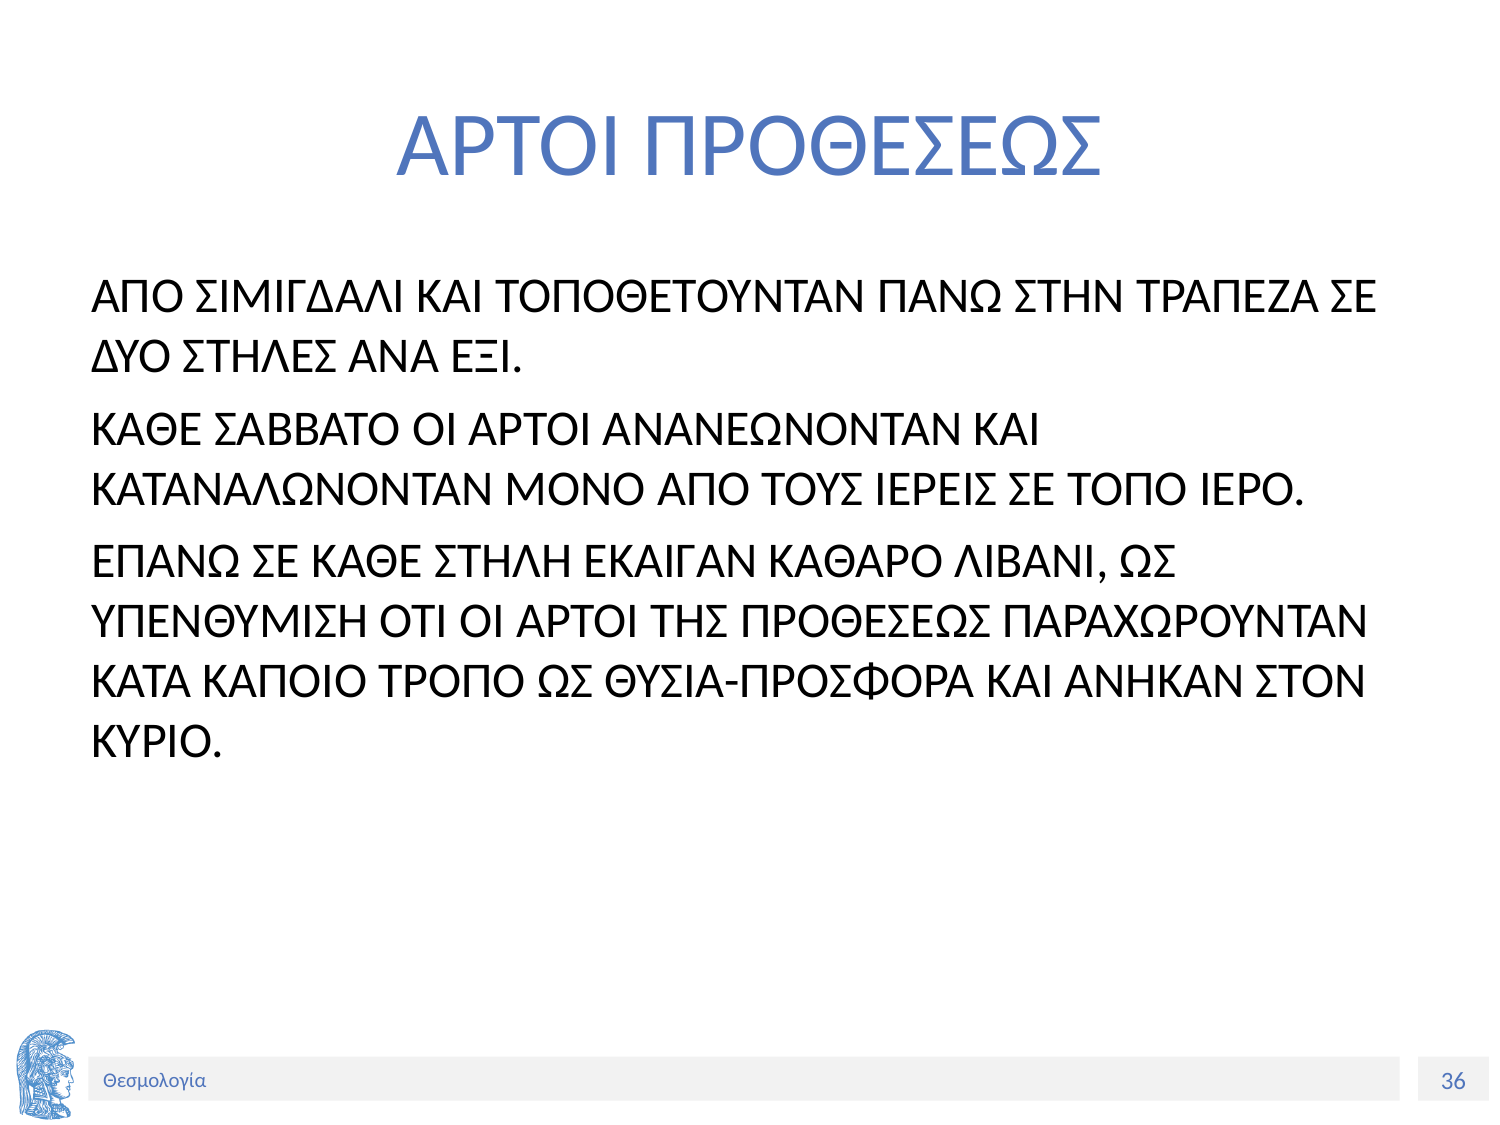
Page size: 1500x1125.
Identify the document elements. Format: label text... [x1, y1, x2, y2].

title ΑΡΤΟΙ ΠΡΟΘΕΣΕΩΣ [75, 45, 1425, 233]
picture [9, 1026, 81, 1120]
list ΑΠΟ ΣΙΜΙΓΔΑΛΙ ΚΑΙ ΤΟΠΟΘΕΤΟΥΝΤΑΝ ΠΑΝΩ ΣΤΗΝ ΤΡΑΠΕΖΑ ΣΕ ΔΥΟ ΣΤΗΛΕΣ ΑΝΑ ΕΞΙ. ΚΑΘΕ ΣΑΒΒΑΤΟ ΟΙ ΑΡΤΟΙ ΑΝΑΝΕΩΝΟΝΤΑΝ ΚΑΙ ΚΑΤΑΝΑΛΩΝΟΝΤΑΝ ΜΟΝΟ ΑΠΟ ΤΟΥΣ ΙΕΡΕΙΣ ΣΕ ΤΟΠΟ ΙΕΡΟ. ΕΠΑΝΩ ΣΕ ΚΑΘΕ ΣΤΗΛΗ ΕΚΑΙΓΑΝ ΚΑΘΑΡΟ ΛΙΒΑΝΙ, ΩΣ ΥΠΕΝΘΥΜΙΣΗ ΟΤΙ ΟΙ ΑΡΤΟΙ ΤΗΣ ΠΡΟΘΕΣΕΩΣ ΠΑΡΑΧΩΡΟΥΝΤΑΝ ΚΑΤΑ ΚΑΠΟΙΟ ΤΡΟΠΟ ΩΣ ΘΥΣΙΑ-ΠΡΟΣΦΟΡΑ ΚΑΙ ΑΝΗΚΑΝ ΣΤΟΝ ΚΥΡΙΟ. [76, 255, 1427, 998]
